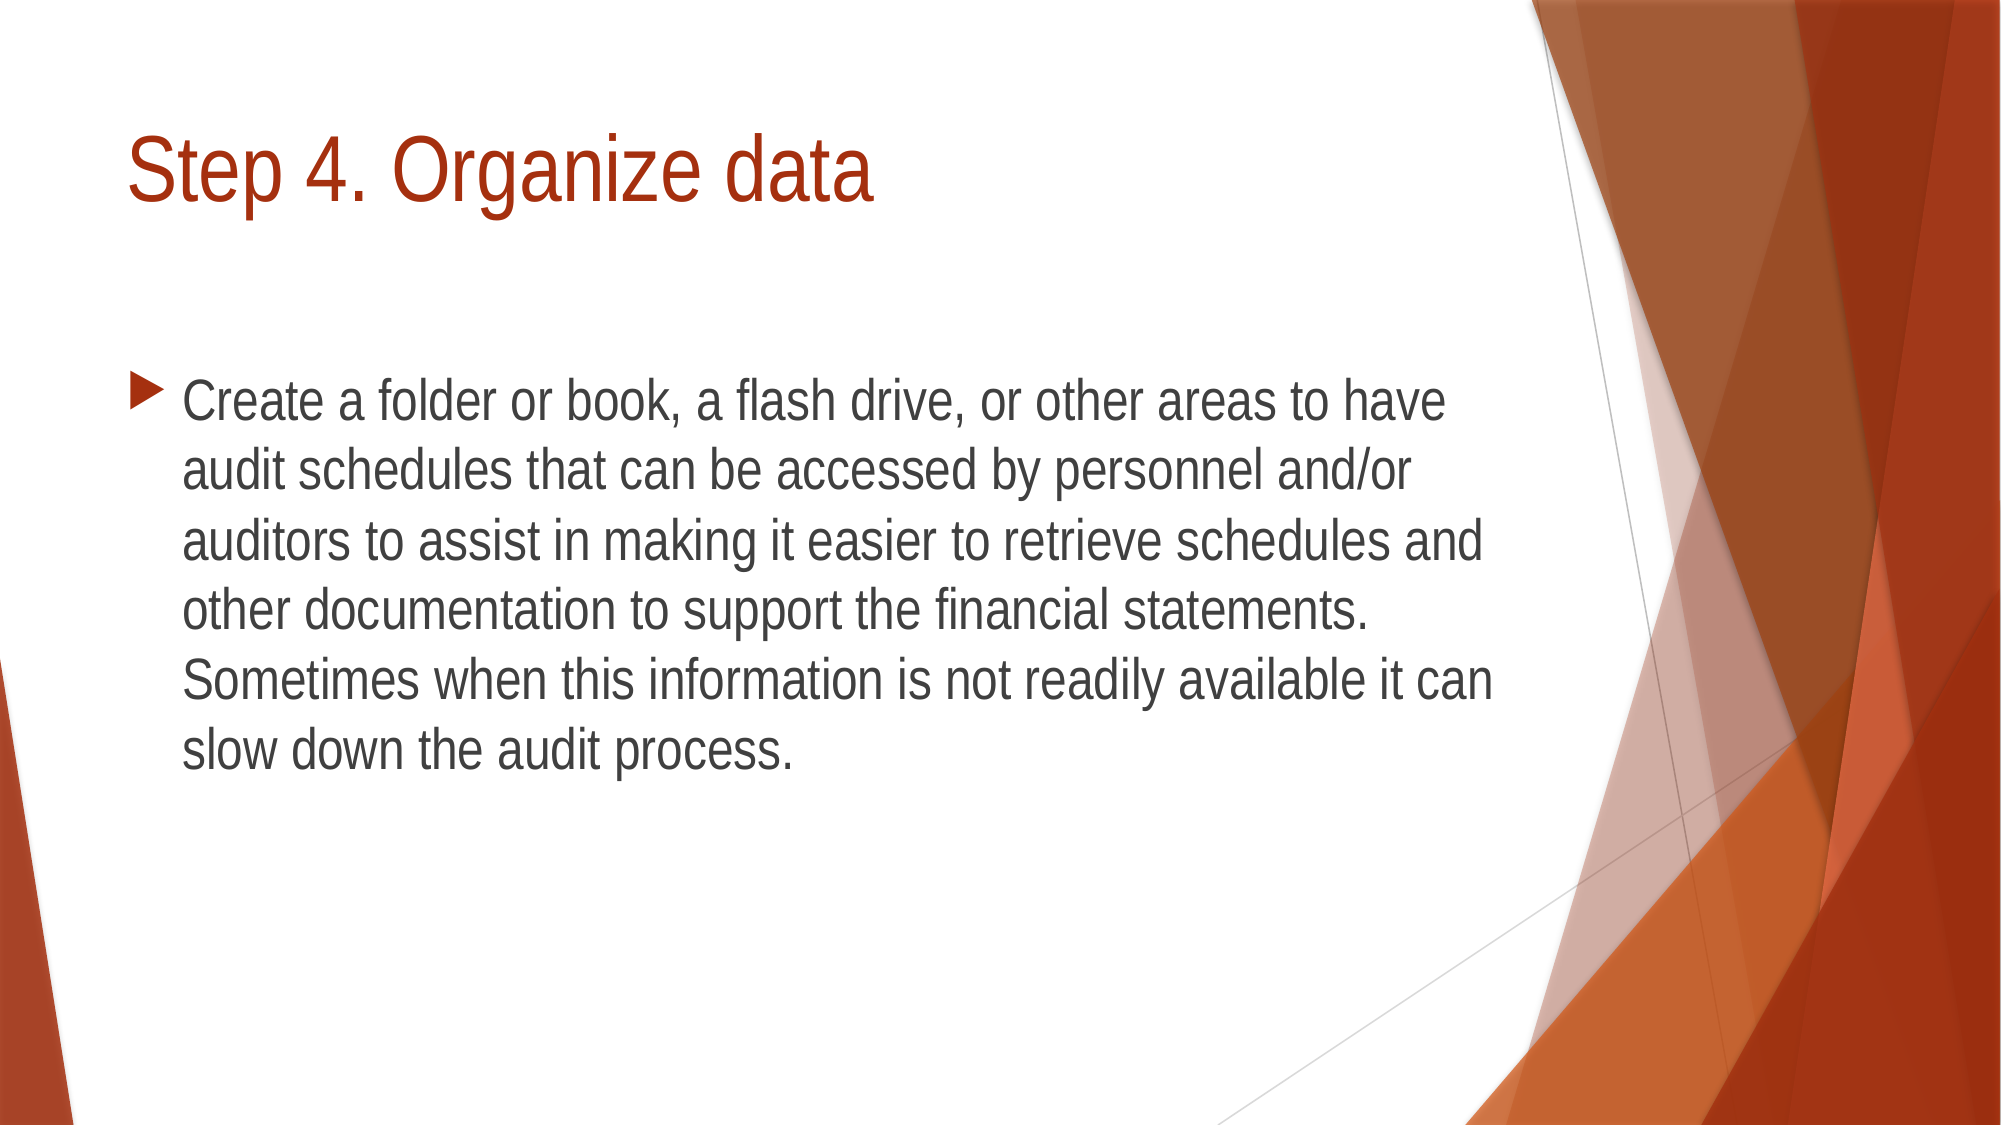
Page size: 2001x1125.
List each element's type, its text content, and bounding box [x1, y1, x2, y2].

title Step 4. Organize data [111, 99, 1522, 317]
list Create a folder or book, a flash drive, or other areas to have audit schedules that can be accessed by personnel and/or auditors to assist in making it easier to retrieve schedules and other documentation to support the financial statements. Sometimes when this information is not readily available it can slow down the audit process. [111, 354, 1522, 809]
